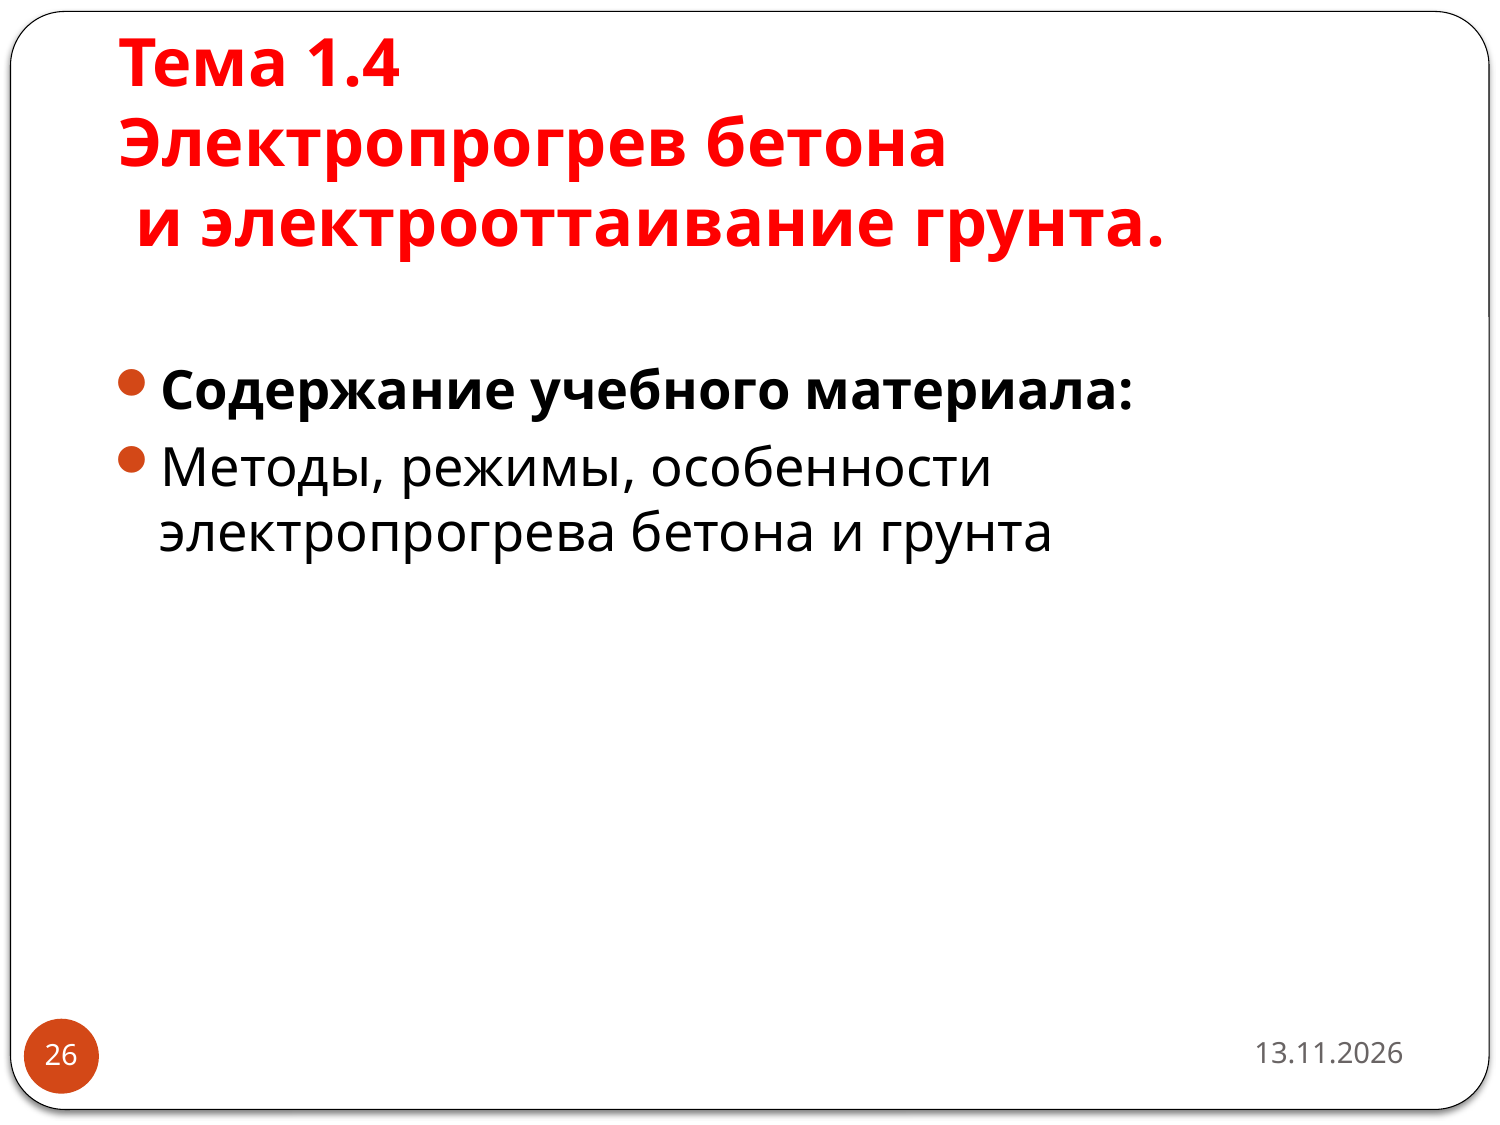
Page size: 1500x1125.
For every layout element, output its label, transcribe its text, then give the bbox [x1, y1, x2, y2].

slide_number 26 [23, 1018, 99, 1094]
list Содержание учебного материала: Методы, режимы, особенности электропрогрева бетона и грунта [99, 348, 1375, 870]
title Тема 1.4 Электропрогрев бетона и электрооттаивание грунта. [103, 87, 1379, 276]
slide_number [1012, 1015, 1419, 1094]
